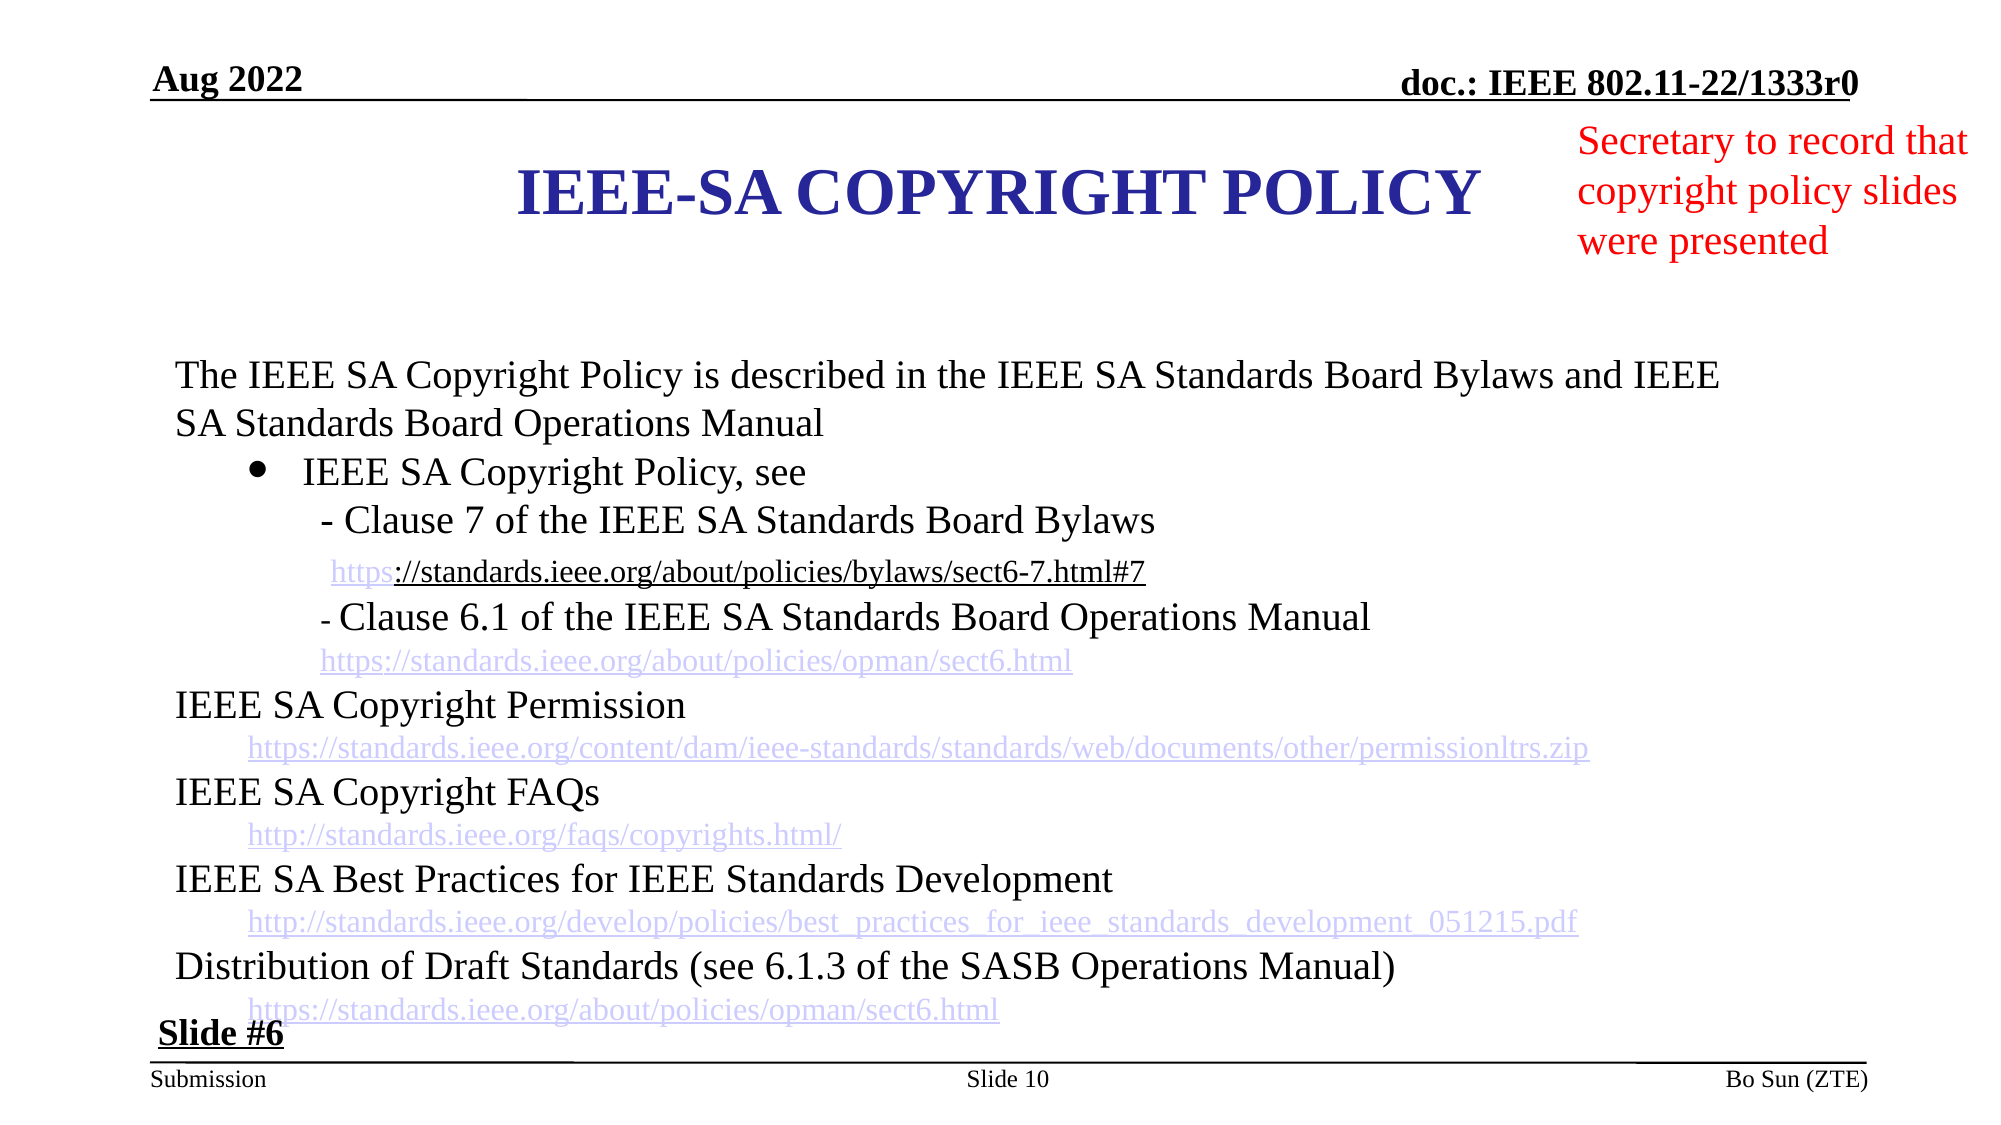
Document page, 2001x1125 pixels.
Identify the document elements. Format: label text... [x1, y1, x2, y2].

text_box The IEEE SA Copyright Policy is described in the IEEE SA Standards Board Bylaws and IEEE SA Standards Board Operations Manual IEEE SA Copyright Policy, see - Clause 7 of the IEEE SA Standards Board Bylaws https://standards.ieee.org/about/policies/bylaws/sect6-7.html#7 - Clause 6.1 of the IEEE SA Standards Board Operations Manual https://standards.ieee.org/about/policies/opman/sect6.html IEEE SA Copyright Permission https://standards.ieee.org/content/dam/ieee-standards/standards/web/documents/other/permissionltrs.zip IEEE SA Copyright FAQs http://standards.ieee.org/faqs/copyrights.html/ IEEE SA Best Practices for IEEE Standards Development http://standards.ieee.org/develop/policies/best_practices_for_ieee_standards_development_051215.pdf Distribution of Draft Standards (see 6.1.3 of the SASB Operations Manual) https://standards.ieee.org/about/policies/opman/sect6.html [174, 340, 1776, 1041]
text_box Secretary to record that copyright policy slides were presented [1562, 104, 1988, 270]
text_box Slide #6 [143, 1000, 300, 1061]
slide_number Slide 10 [949, 1061, 1067, 1123]
text_box IEEE-SA COPYRIGHT POLICY [362, 100, 1638, 276]
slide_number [152, 54, 563, 100]
footer Bo Sun (ZTE) [1171, 1061, 1869, 1093]
